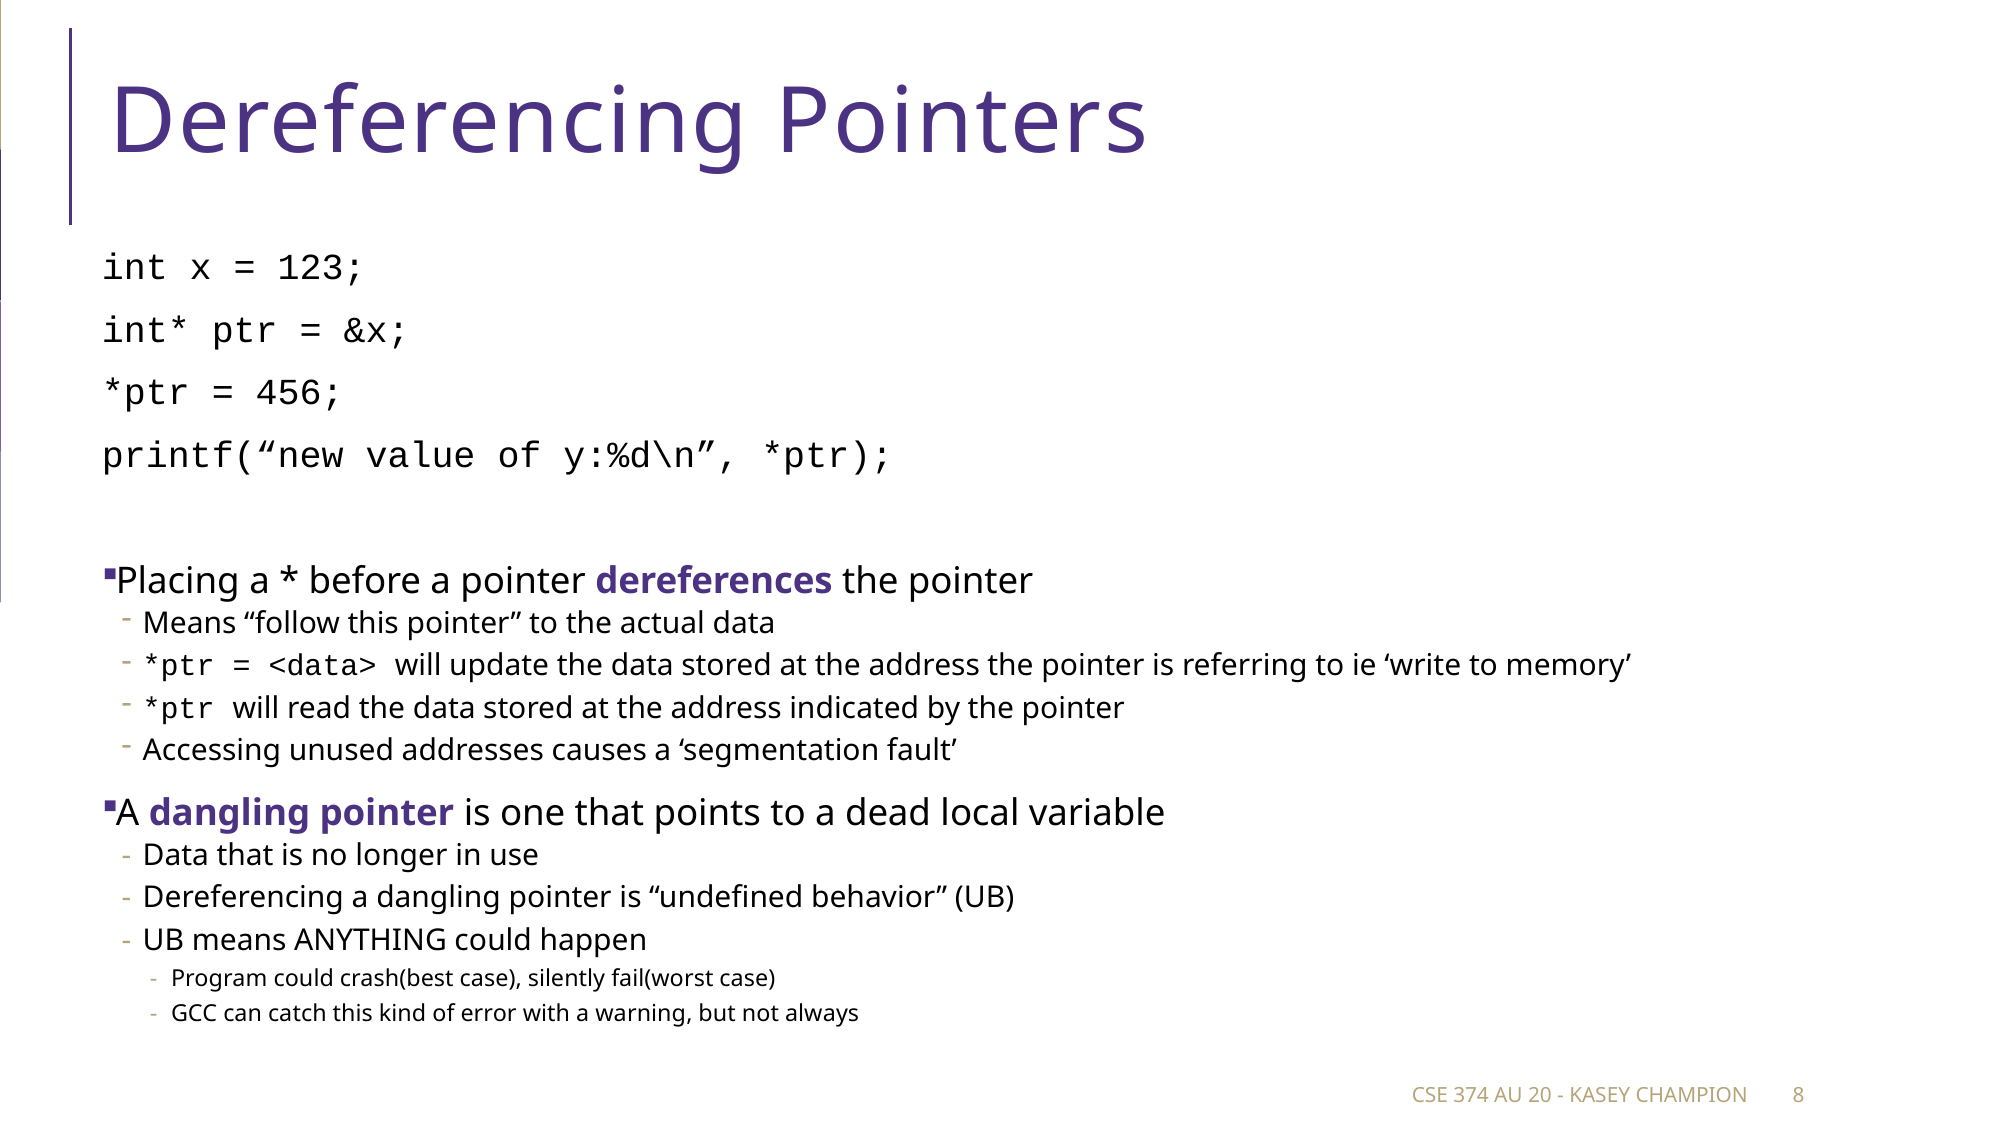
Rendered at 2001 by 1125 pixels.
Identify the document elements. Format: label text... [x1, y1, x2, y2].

footer CSE 374 au 20 - Kasey Champion [794, 1073, 1763, 1119]
list int x = 123; int* ptr = &x; *ptr = 456; printf(“new value of y:%d\n”, *ptr); Placing a * before a pointer dereferences the pointer Means “follow this pointer” to the actual data *ptr = <data> will update the data stored at the address the pointer is referring to ie ‘write to memory’ *ptr will read the data stored at the address indicated by the pointer Accessing unused addresses causes a ‘segmentation fault’ A dangling pointer is one that points to a dead local variable Data that is no longer in use Dereferencing a dangling pointer is “undefined behavior” (UB) UB means ANYTHING could happen Program could crash(best case), silently fail(worst case) GCC can catch this kind of error with a warning, but not always [94, 240, 1930, 1035]
slide_number 8 [1777, 1073, 1938, 1119]
title Dereferencing Pointers [94, 43, 1930, 210]
